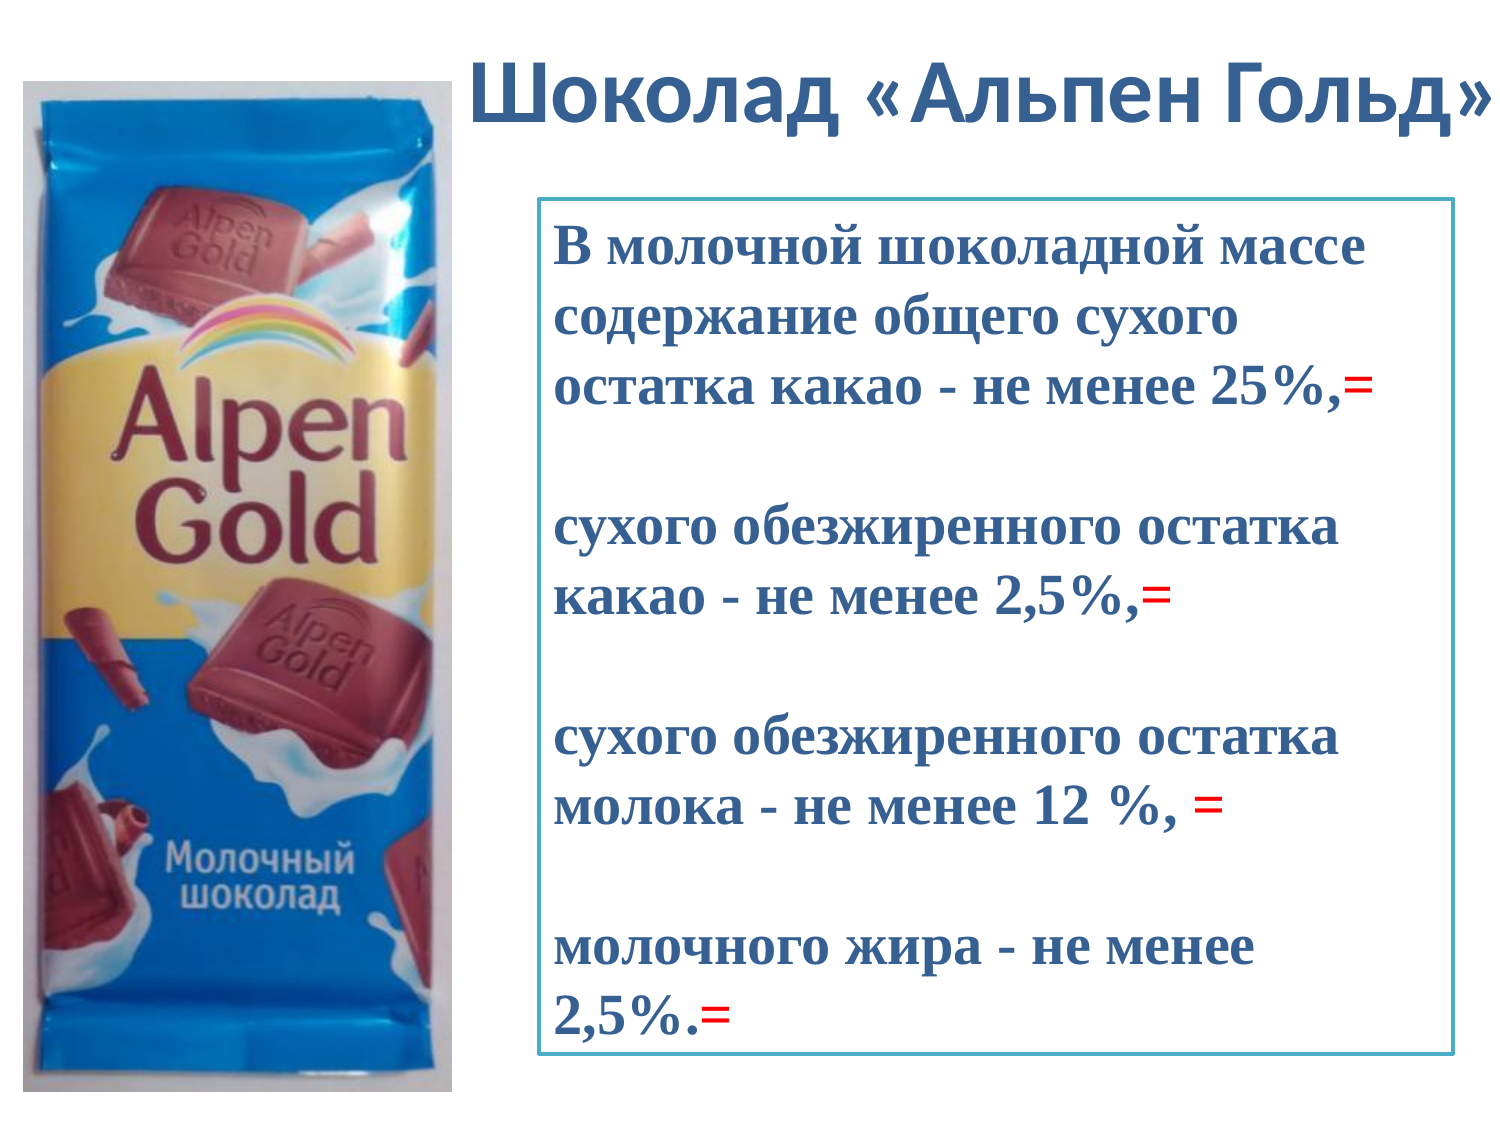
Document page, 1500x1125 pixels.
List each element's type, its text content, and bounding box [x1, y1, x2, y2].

text_box Шоколад «Альпен Гольд» [433, 23, 1500, 149]
picture [23, 81, 452, 1093]
text_box В молочной шоколадной массе содержание общего сухого остатка какао - не менее 25%,= сухого обезжиренного остатка какао - не менее 2,5%,= сухого обезжиренного остатка молока - не менее 12 %, = молочного жира - не менее 2,5%.= [537, 197, 1455, 1056]
